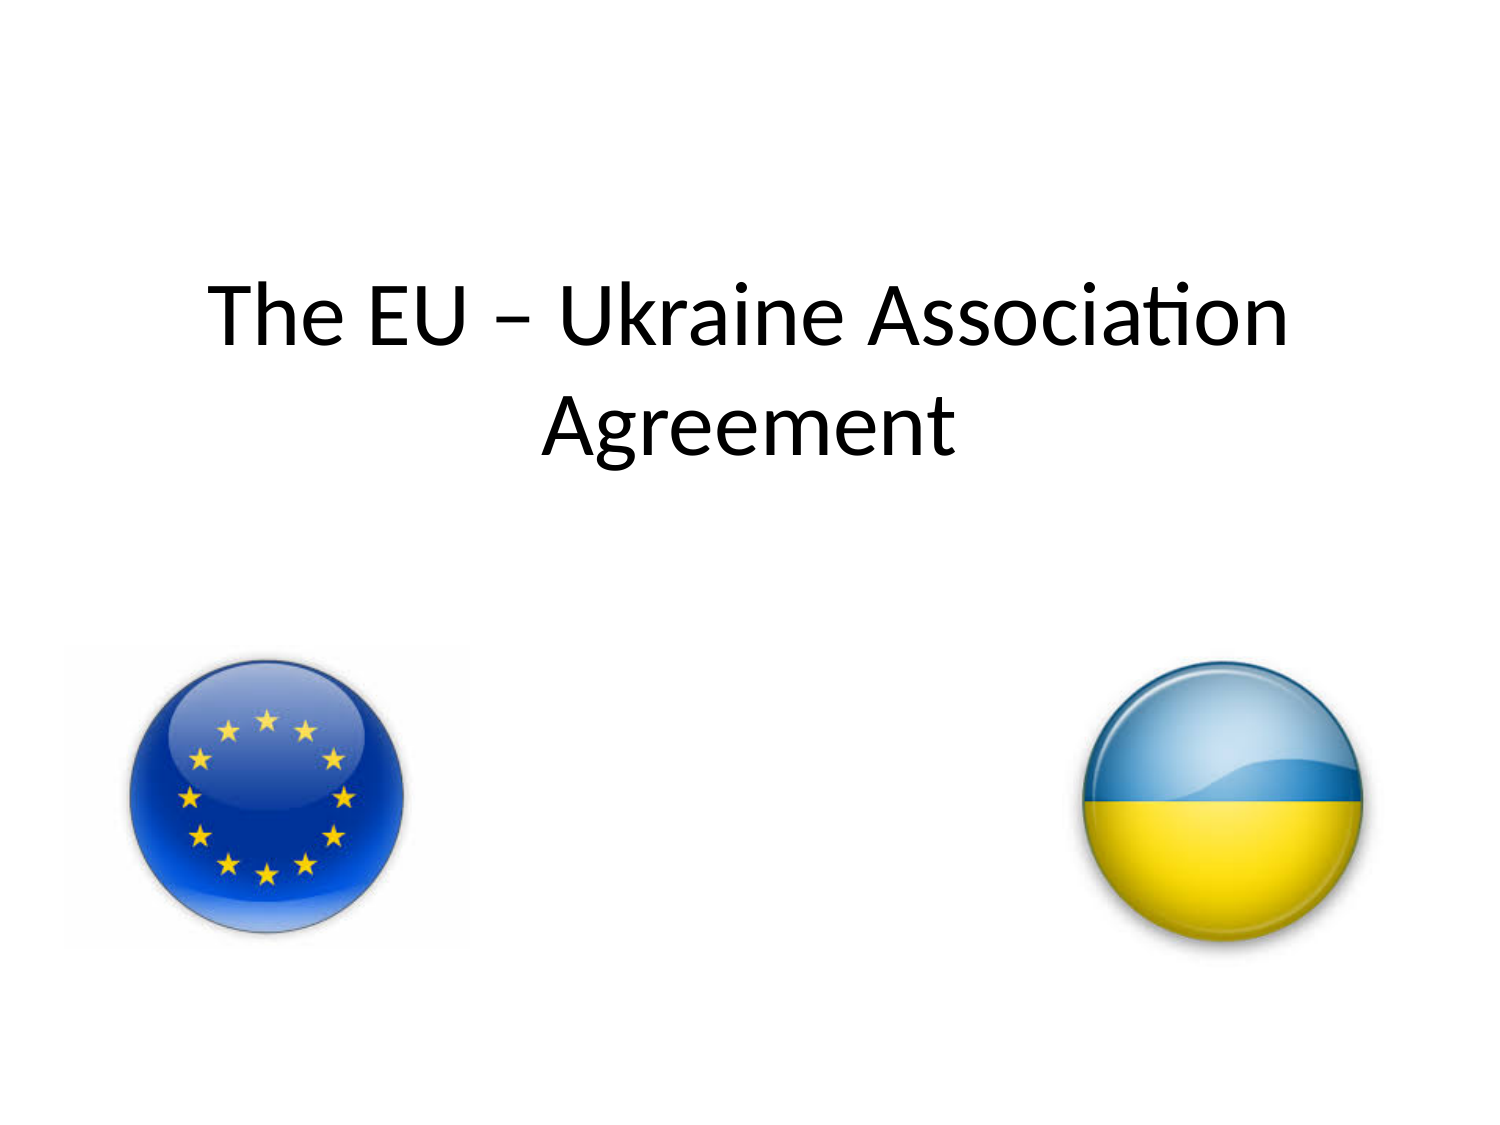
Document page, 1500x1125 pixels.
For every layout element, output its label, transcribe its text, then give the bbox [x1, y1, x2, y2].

picture [64, 644, 470, 949]
title The EU – Ukraine Association Agreement [112, 243, 1388, 485]
picture [1062, 644, 1386, 969]
